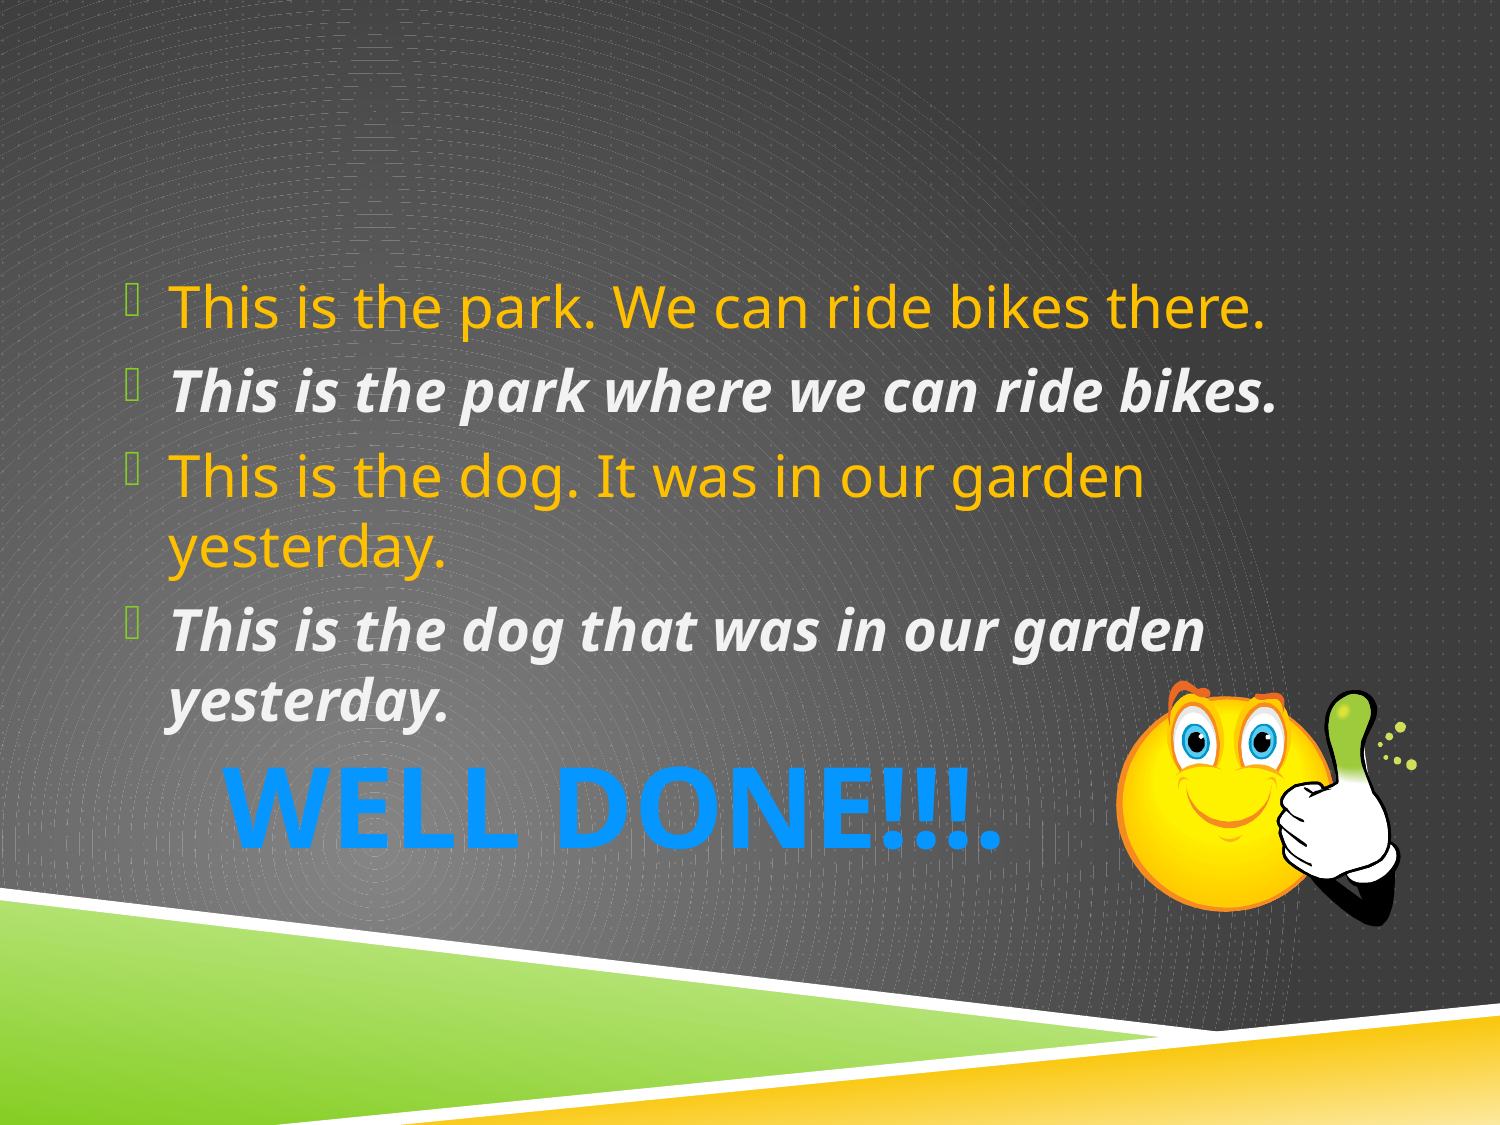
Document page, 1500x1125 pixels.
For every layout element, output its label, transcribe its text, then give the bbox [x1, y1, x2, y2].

list This is the park. We can ride bikes there. This is the park where we can ride bikes. This is the dog. It was in our garden yesterday. This is the dog that was in our garden yesterday. [112, 262, 1388, 875]
text_box WELL DONE!!!. [207, 728, 1023, 878]
picture [1115, 680, 1417, 928]
